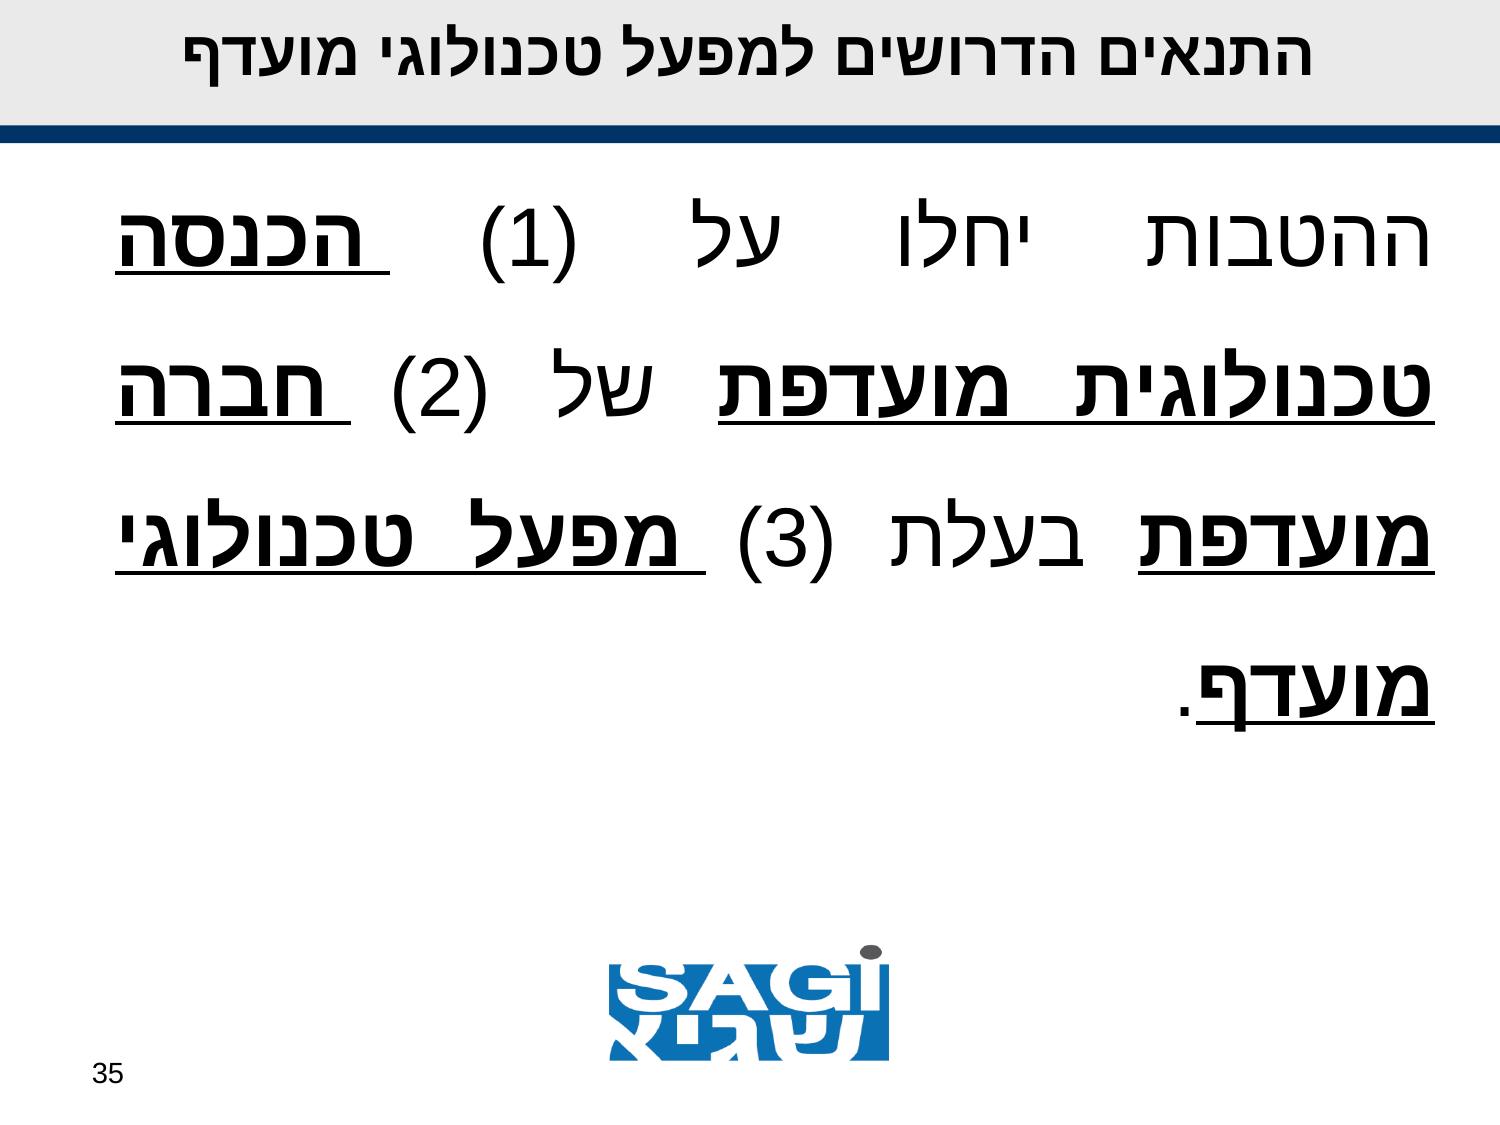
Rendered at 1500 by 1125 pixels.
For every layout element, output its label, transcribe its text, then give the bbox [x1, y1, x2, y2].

picture [596, 940, 904, 1063]
list ההטבות יחלו על (1) הכנסה טכנולוגית מועדפת של (2) חברה מועדפת בעלת (3) מפעל טכנולוגי מועדף. [100, 125, 1451, 868]
title התנאים הדרושים למפעל טכנולוגי מועדף [74, 0, 1425, 102]
slide_number 35 [76, 1046, 428, 1125]
